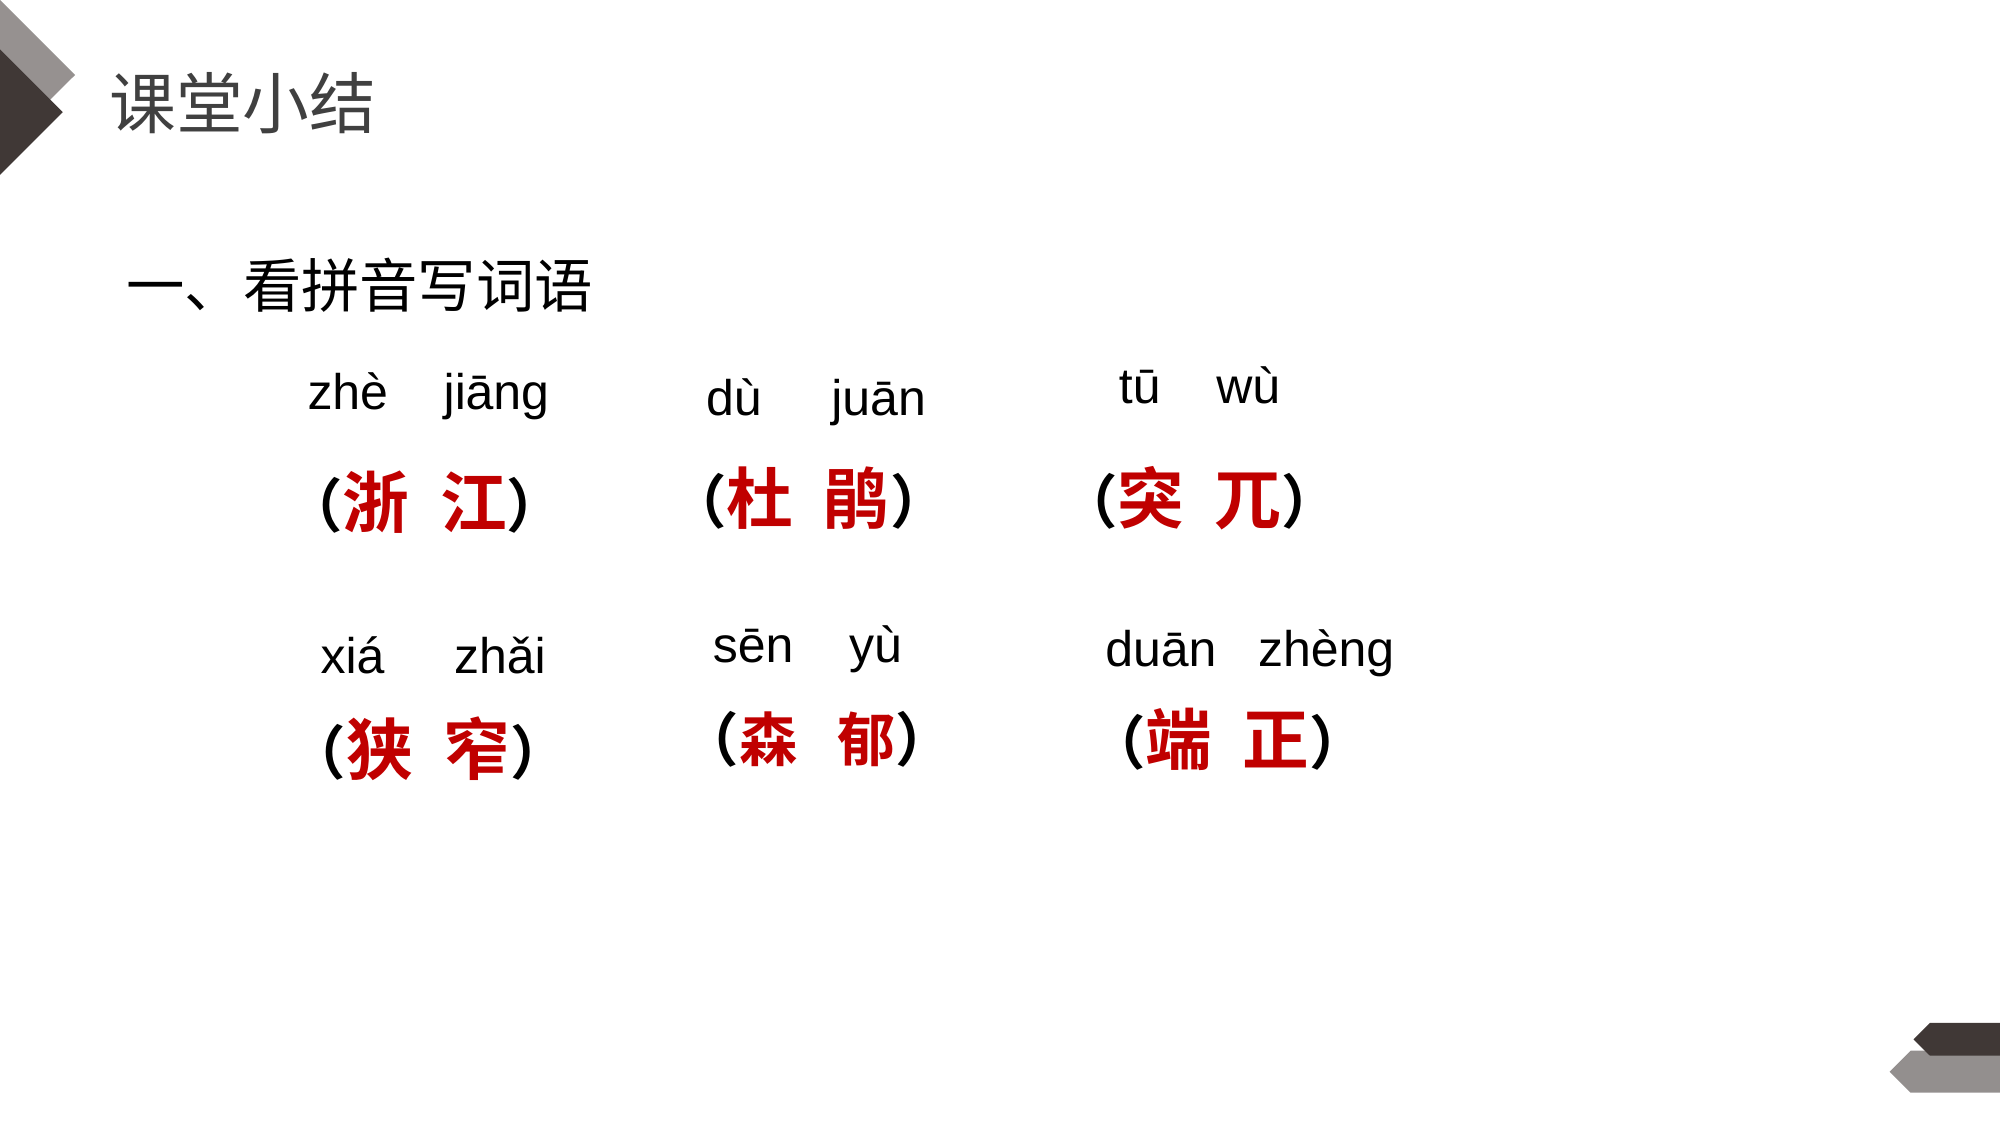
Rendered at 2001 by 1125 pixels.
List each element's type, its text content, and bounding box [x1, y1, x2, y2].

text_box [292, 346, 1368, 434]
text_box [261, 448, 1364, 550]
text_box 一、看拼音写词语 [111, 241, 690, 327]
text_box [305, 605, 1412, 692]
text_box 课堂小结 [94, 54, 772, 150]
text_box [264, 690, 1392, 797]
